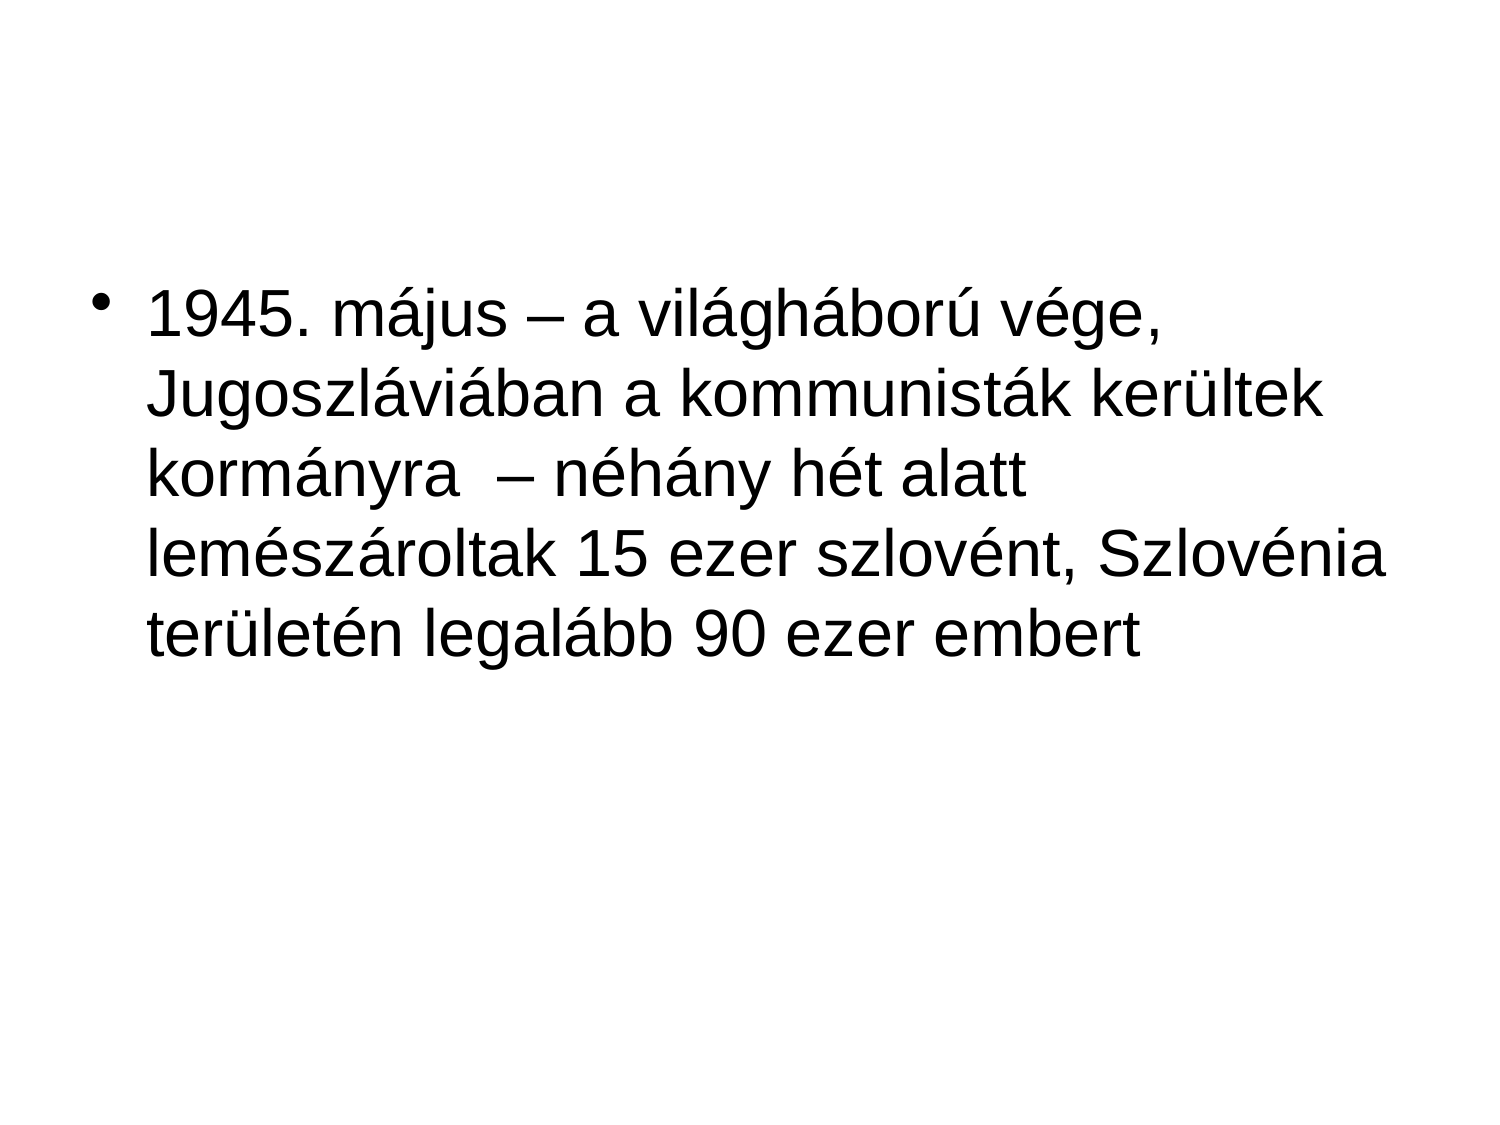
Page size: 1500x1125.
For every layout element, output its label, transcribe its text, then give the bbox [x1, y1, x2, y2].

list 1945. május – a világháború vége, Jugoszláviában a kommunisták kerültek kormányra – néhány hét alatt lemészároltak 15 ezer szlovént, Szlovénia területén legalább 90 ezer embert [75, 262, 1425, 1005]
